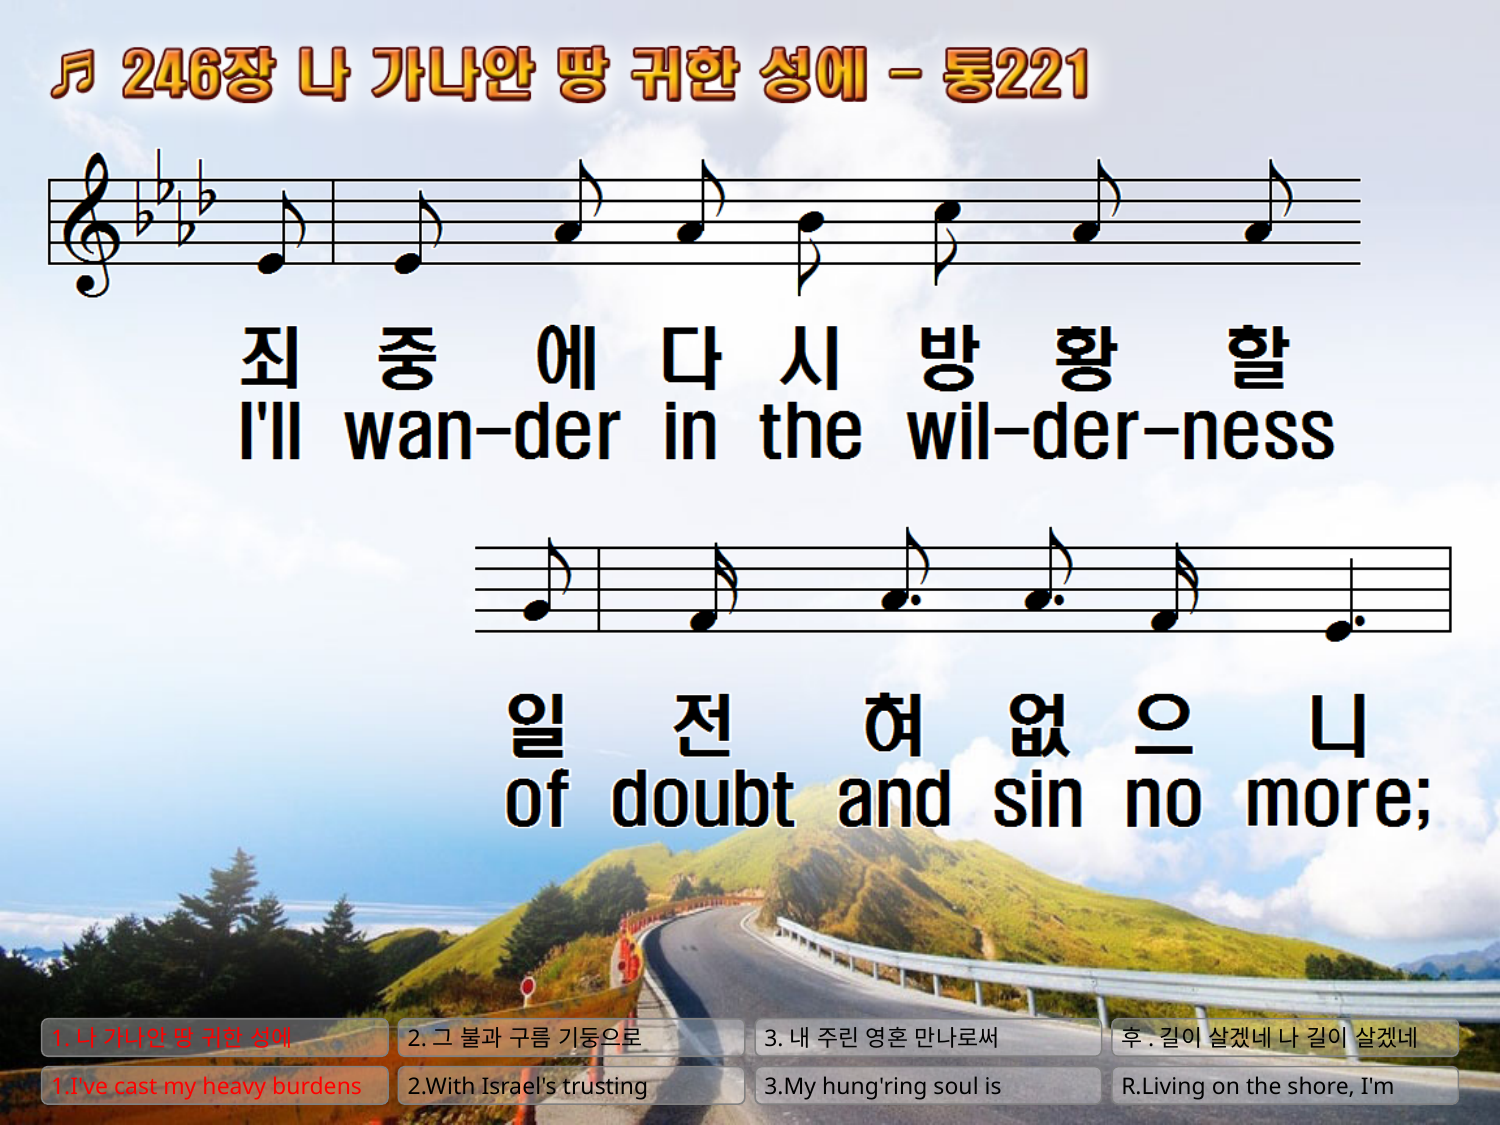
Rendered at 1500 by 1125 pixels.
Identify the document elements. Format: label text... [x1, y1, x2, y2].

text_box 3.My hung'ring soul is [755, 1066, 1102, 1105]
text_box 1.I've cast my heavy burdens [41, 1066, 389, 1105]
picture [0, 0, 1500, 1125]
text_box 1.나 가나안 땅 귀한 성에 [41, 1018, 389, 1057]
text_box 후.길이 살겠네 나 길이 살겠네 [1111, 1018, 1459, 1057]
text_box R.Living on the shore, I'm [1111, 1066, 1459, 1105]
text_box 3.내 주린 영혼 만나로써 [755, 1018, 1102, 1057]
text_box 2.그 불과 구름 기둥으로 [398, 1018, 745, 1057]
text_box 2.With Israel's trusting [398, 1066, 745, 1105]
